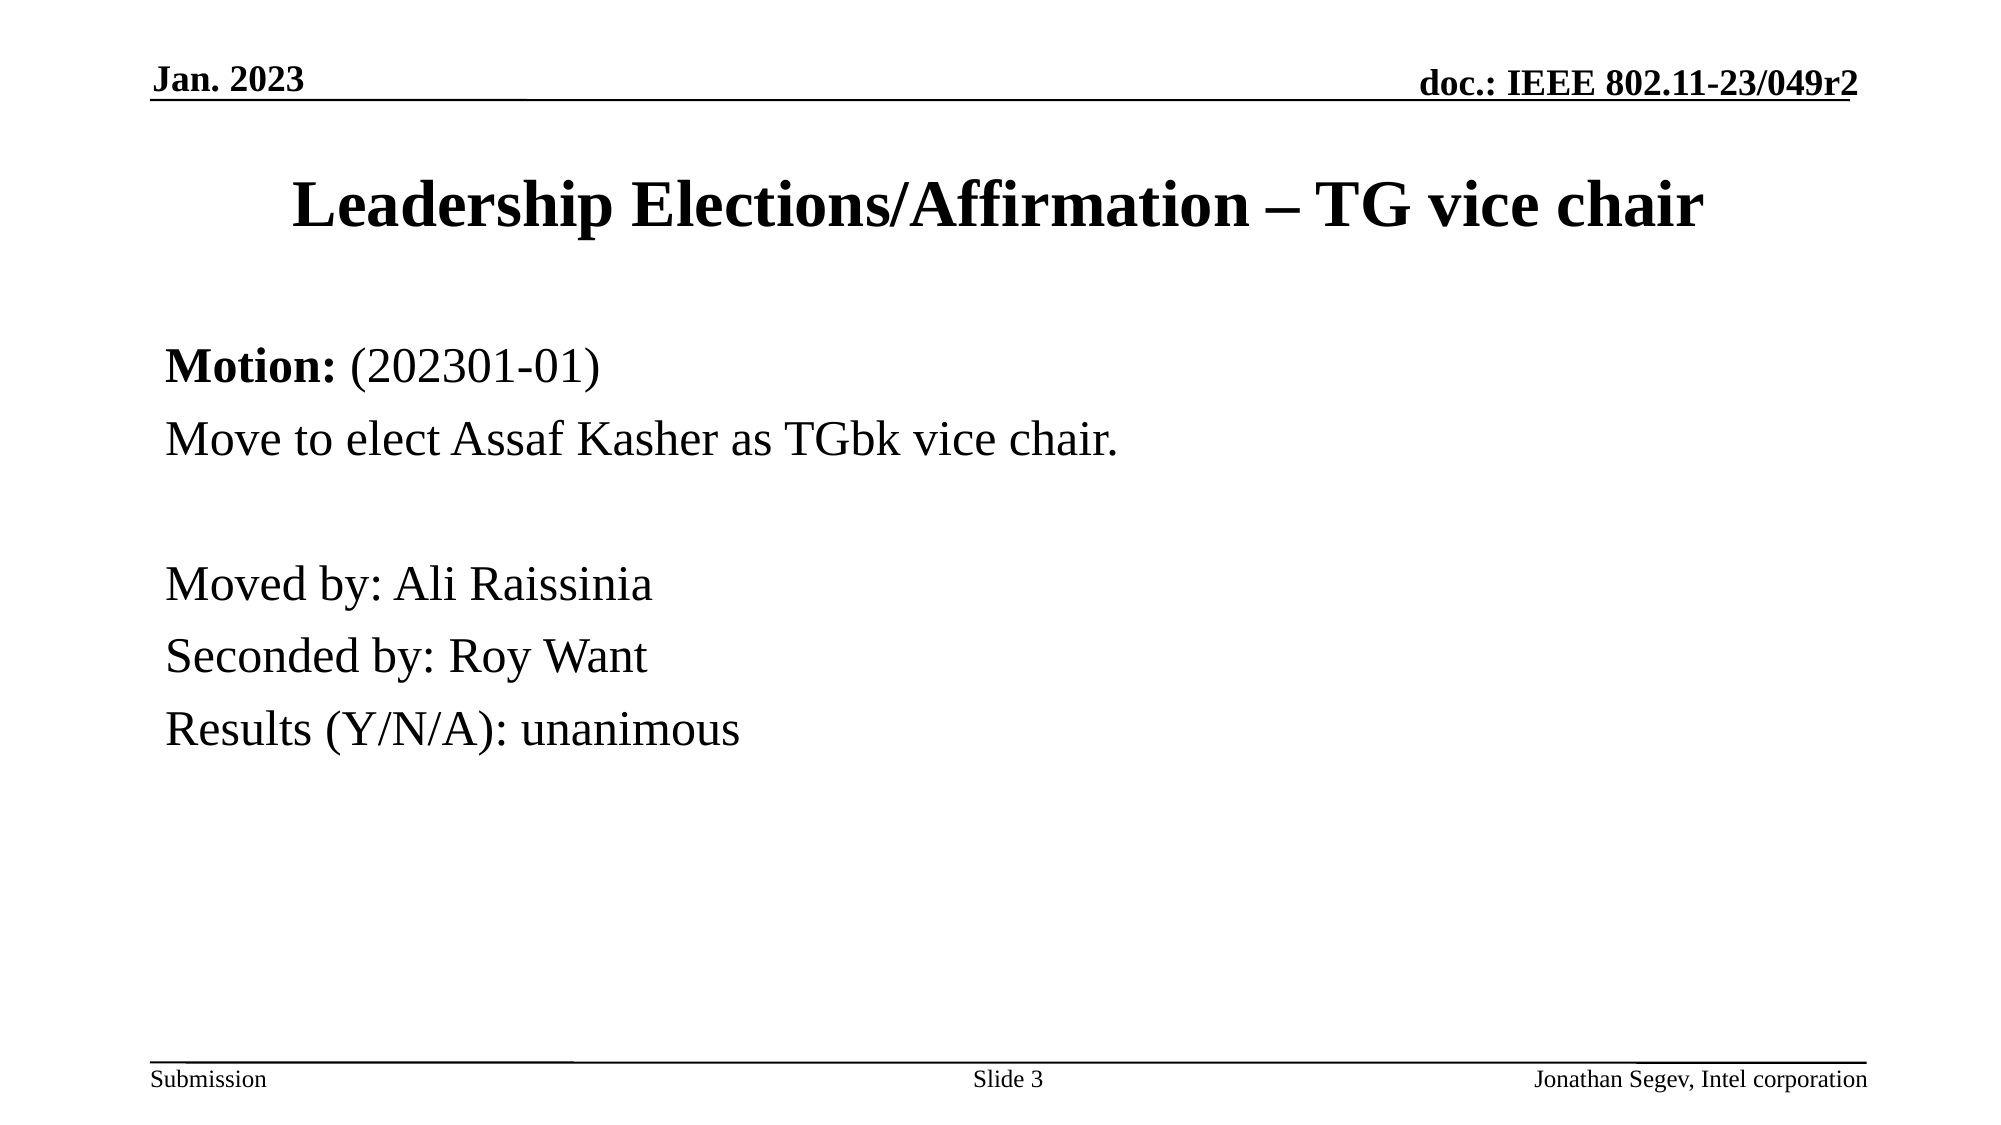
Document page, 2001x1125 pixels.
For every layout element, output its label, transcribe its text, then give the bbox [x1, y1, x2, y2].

footer Jonathan Segev, Intel corporation [1171, 1061, 1869, 1093]
list Motion: (202301-01) Move to elect Assaf Kasher as TGbk vice chair. Moved by: Ali Raissinia Seconded by: Roy Want Results (Y/N/A): unanimous [149, 324, 1850, 1000]
slide_number Slide 3 [950, 1061, 1067, 1123]
title Leadership Elections/Affirmation – TG vice chair [149, 112, 1850, 288]
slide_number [152, 54, 563, 100]
